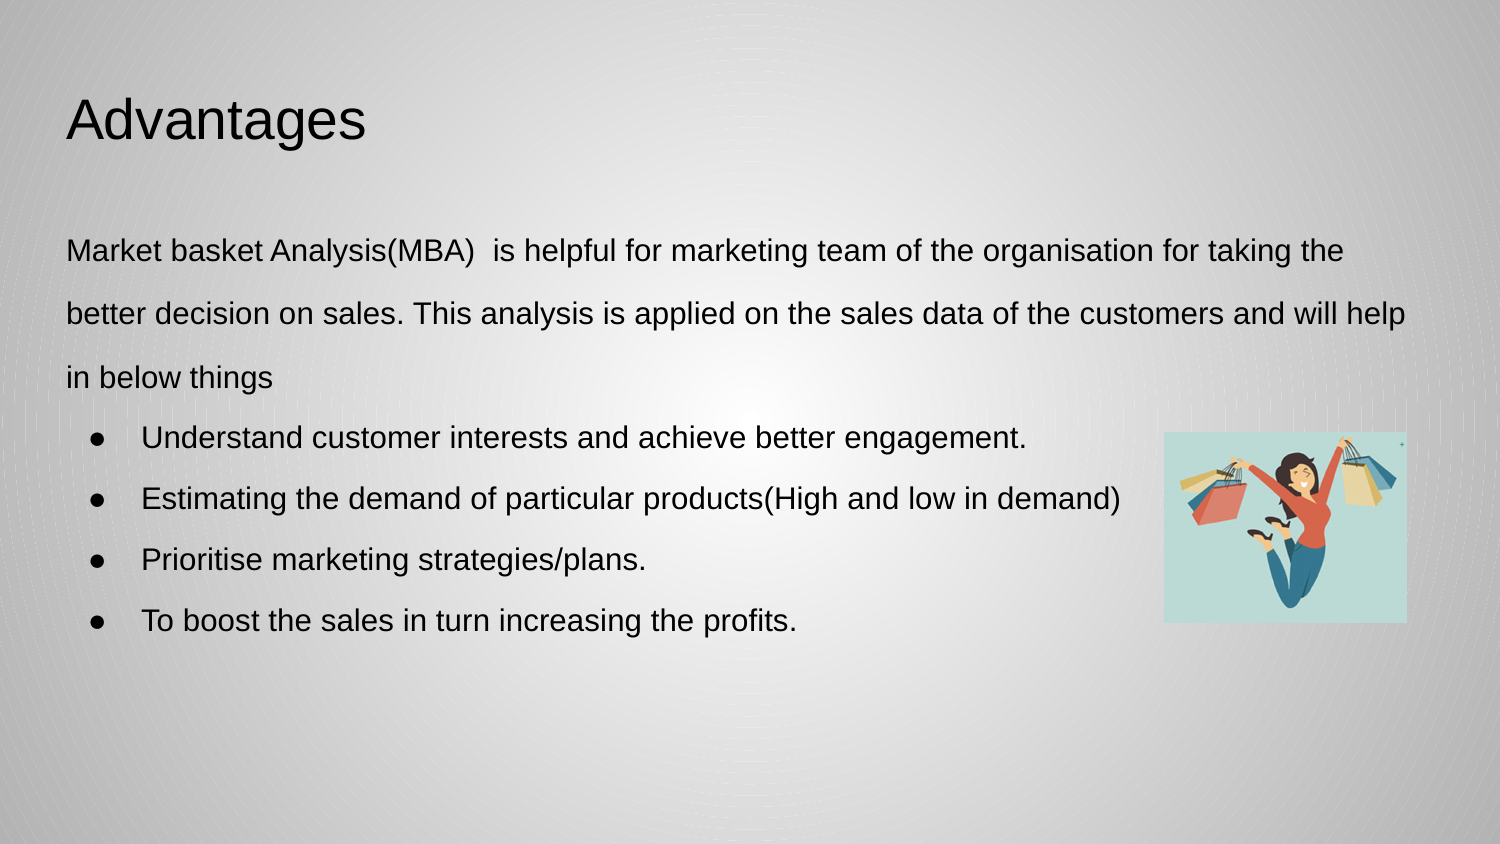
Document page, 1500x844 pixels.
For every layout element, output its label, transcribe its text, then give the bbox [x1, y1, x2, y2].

title Advantages [51, 72, 1449, 167]
picture [1164, 431, 1408, 623]
list Market basket Analysis(MBA) is helpful for marketing team of the organisation for taking the better decision on sales. This analysis is applied on the sales data of the customers and will help in below things Understand customer interests and achieve better engagement. Estimating the demand of particular products(High and low in demand) Prioritise marketing strategies/plans. To boost the sales in turn increasing the profits. [51, 189, 1449, 750]
